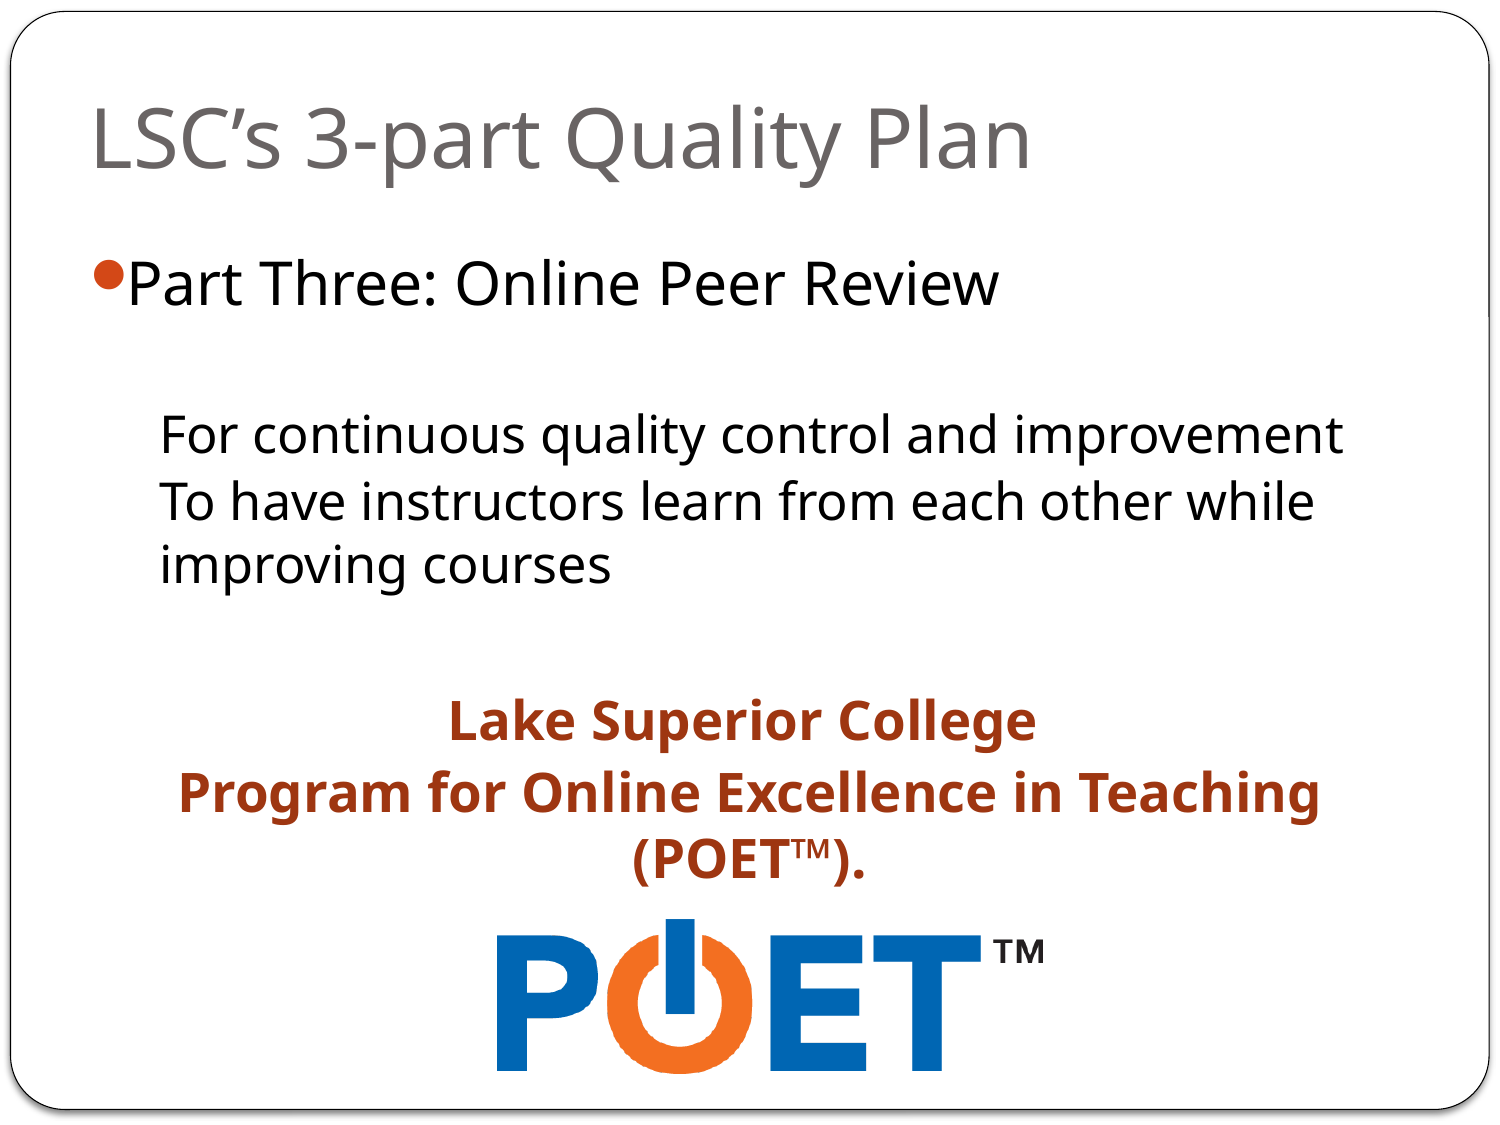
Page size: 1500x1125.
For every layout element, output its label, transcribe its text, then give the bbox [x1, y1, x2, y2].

title LSC’s 3-part Quality Plan [75, 0, 1425, 200]
picture [487, 912, 1051, 1084]
list Part Three: Online Peer Review For continuous quality control and improvement To have instructors learn from each other while improving courses Lake Superior College Program for Online Excellence in Teaching (POET™). [75, 237, 1425, 988]
